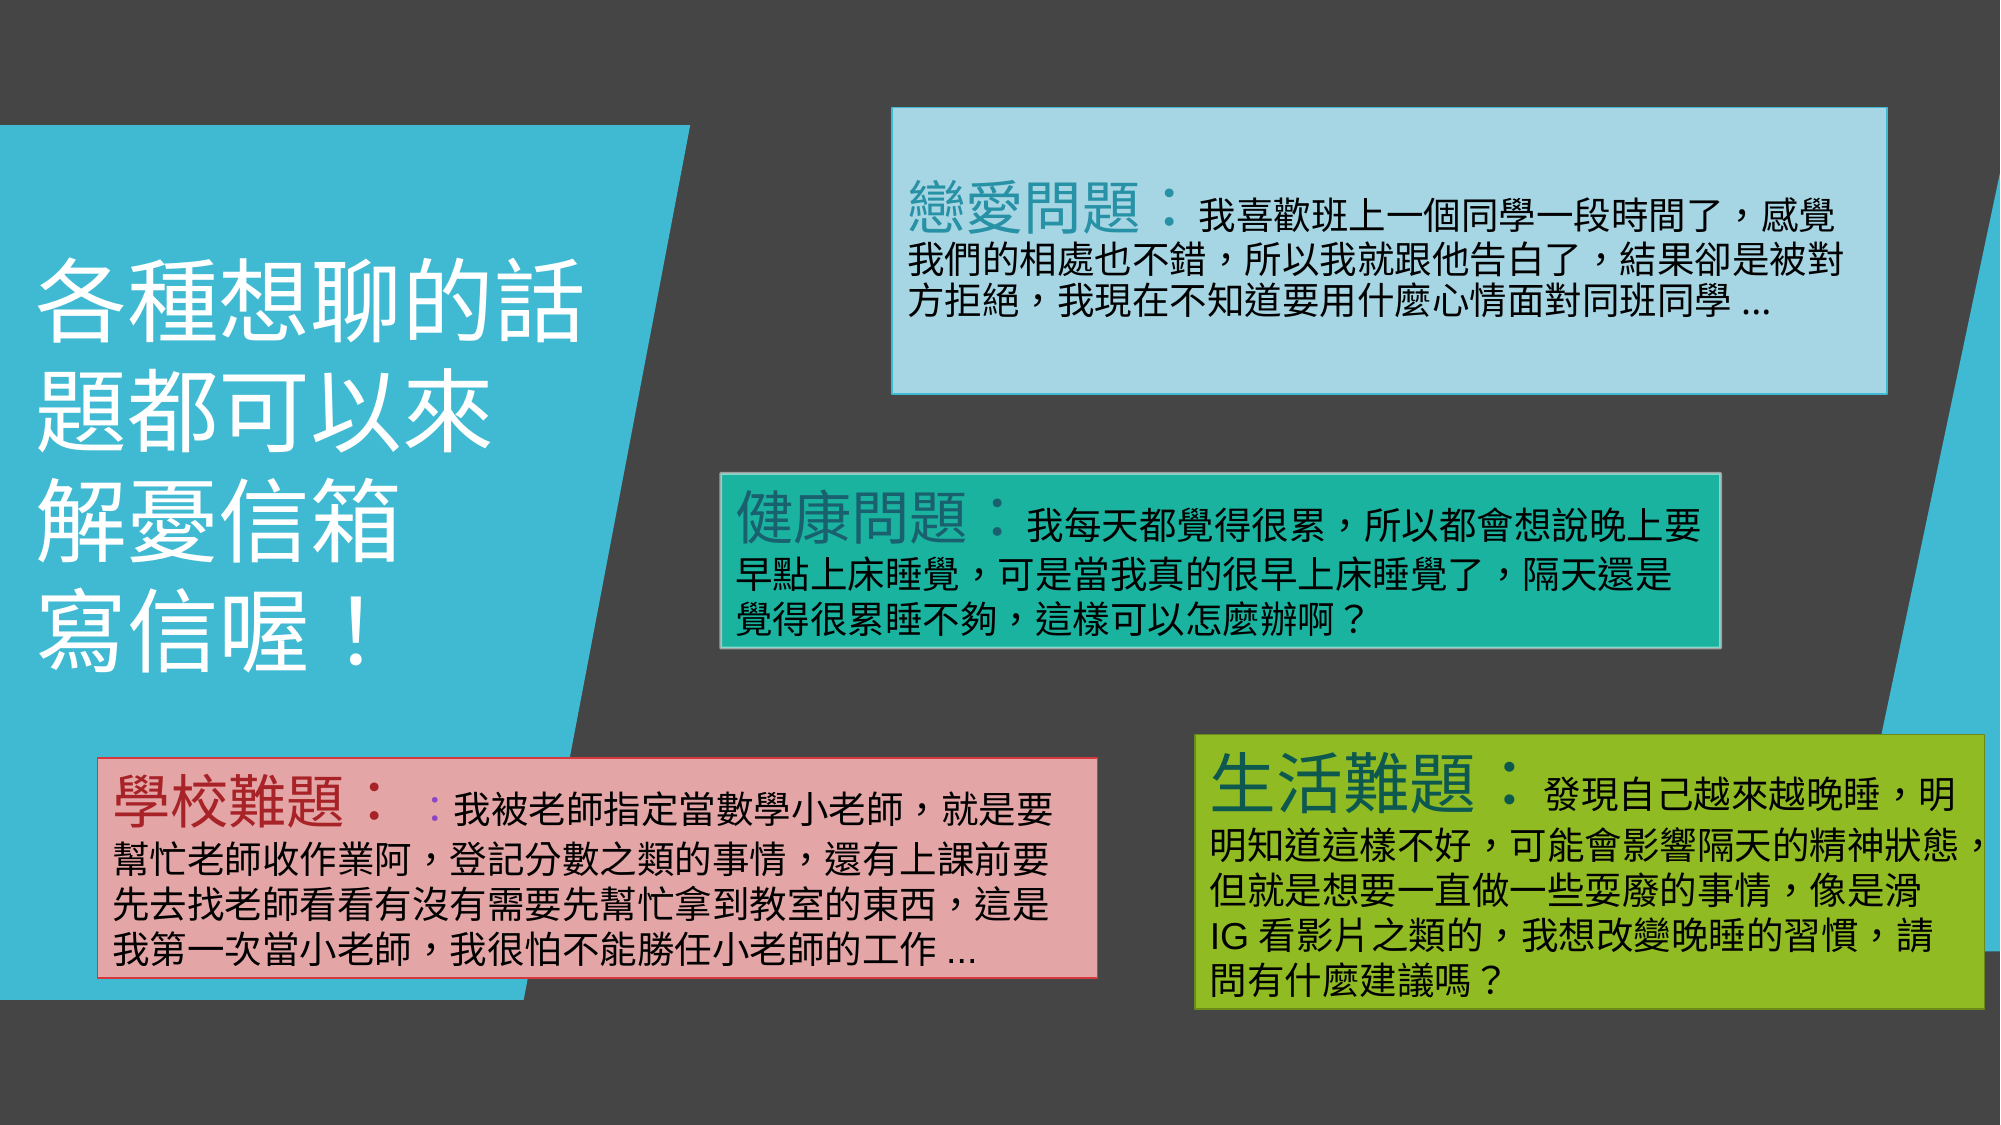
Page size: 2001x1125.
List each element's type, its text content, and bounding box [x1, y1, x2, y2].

text_box [0, 124, 692, 1001]
text_box [1880, 172, 2000, 953]
text_box [0, 0, 2000, 1125]
text_box 生活難題：發現自己越來越晚睡，明明知道這樣不好，可能會影響隔天的精神狀態，但就是想要一直做一些耍廢的事情，像是滑IG看影片之類的，我想改變晚睡的習慣，請問有什麼建議嗎？ [1194, 734, 1985, 1010]
text_box 各種想聊的話題都可以來 解憂信箱 寫信喔！ [20, 236, 665, 691]
text_box 健康問題：我每天都覺得很累，所以都會想說晚上要早點上床睡覺，可是當我真的很早上床睡覺了，隔天還是覺得很累睡不夠，這樣可以怎麼辦啊？ [719, 472, 1722, 649]
text_box 學校難題： ：我被老師指定當數學小老師，就是要幫忙老師收作業阿，登記分數之類的事情，還有上課前要先去找老師看看有沒有需要先幫忙拿到教室的東西，這是我第一次當小老師，我很怕不能勝任小老師的工作... [97, 757, 1098, 979]
text_box 戀愛問題：我喜歡班上一個同學一段時間了，感覺我們的相處也不錯，所以我就跟他告白了，結果卻是被對方拒絕，我現在不知道要用什麼心情面對同班同學... [891, 107, 1888, 395]
